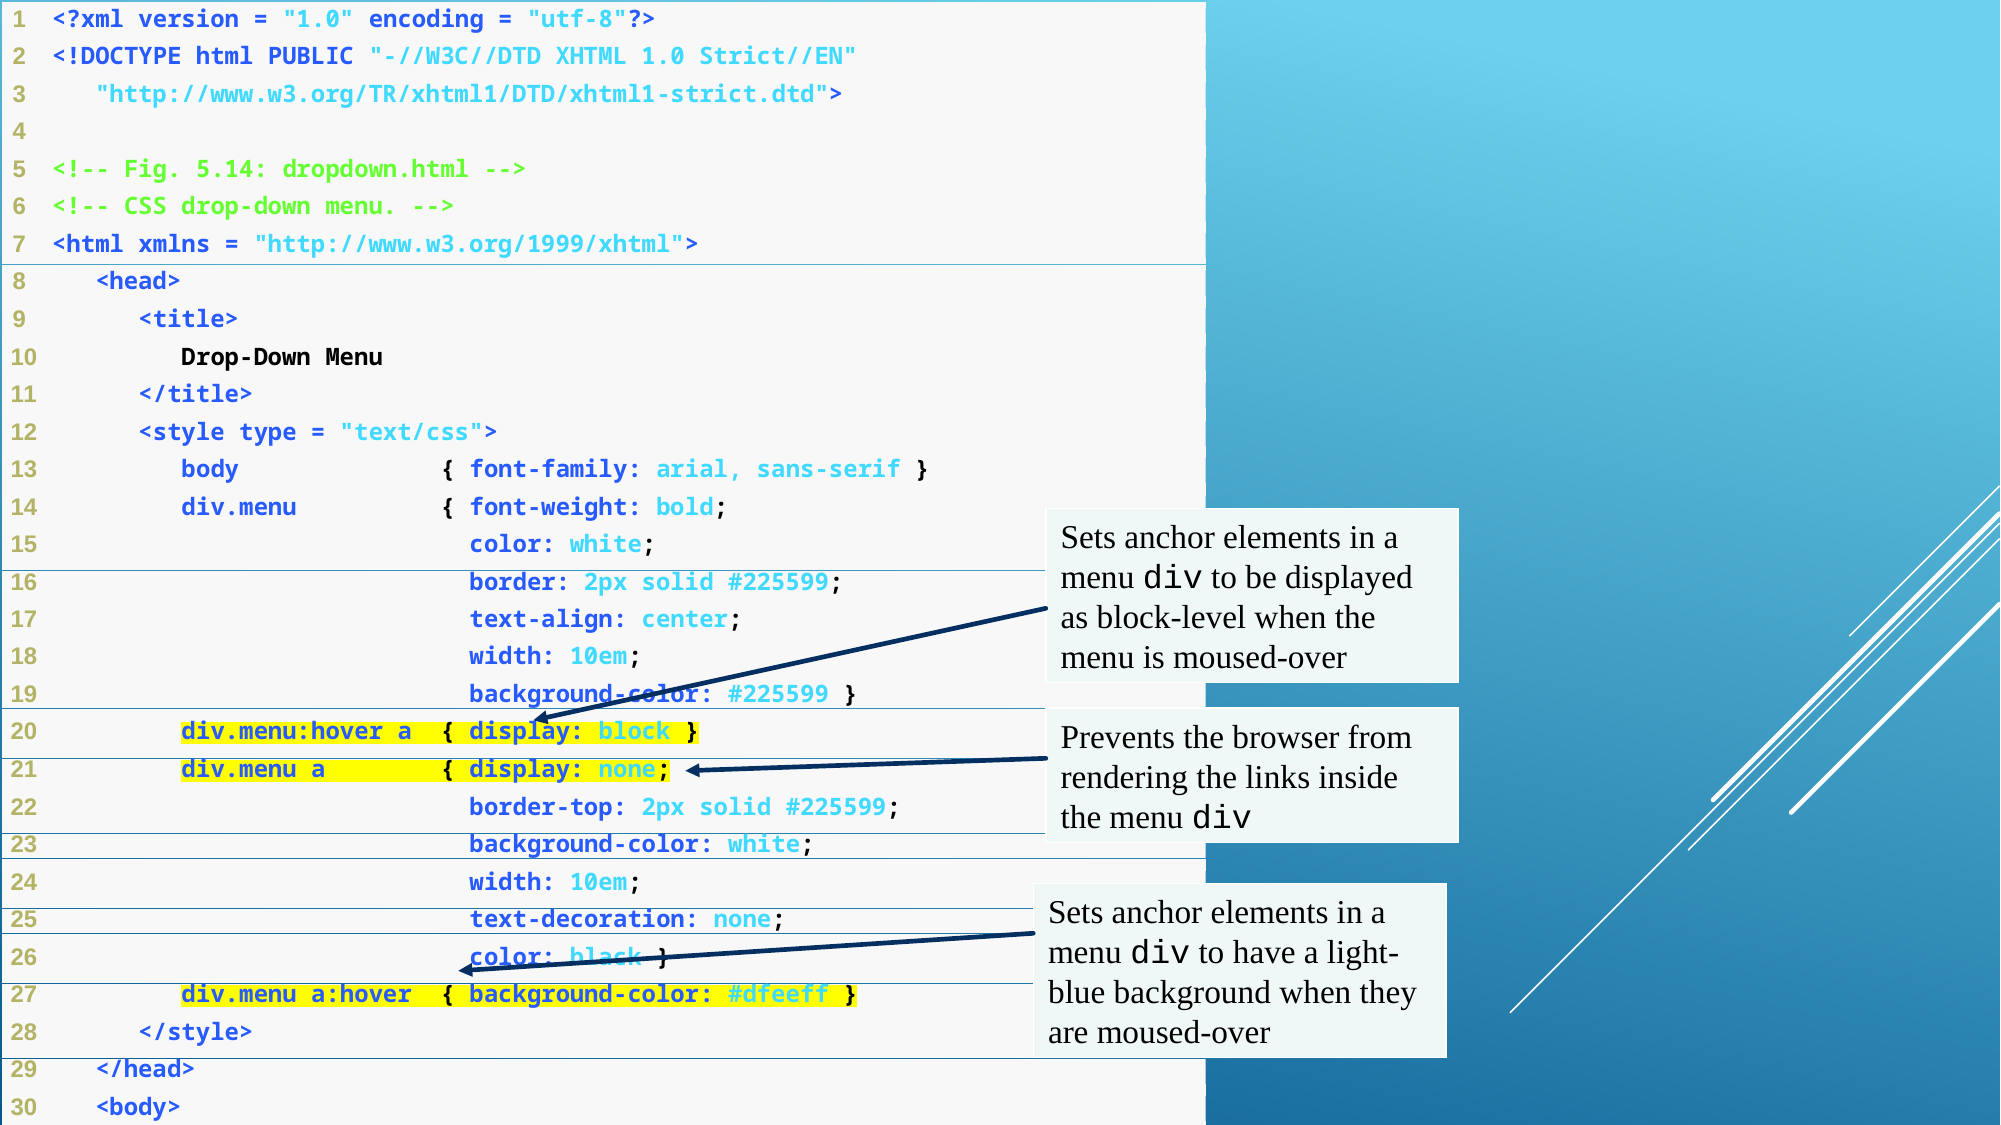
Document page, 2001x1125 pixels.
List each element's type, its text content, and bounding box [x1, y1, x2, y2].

text_box Sets anchor elements in a menu div to be displayed as block-level when the menu is moused-over [1253, 508, 1459, 683]
text_box Prevents the browser from rendering the links inside the menu div [1253, 708, 1459, 843]
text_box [0, 1, 1253, 1125]
text_box Sets anchor elements in a menu div to have a light-blue background when they are moused-over [1253, 883, 1446, 1058]
